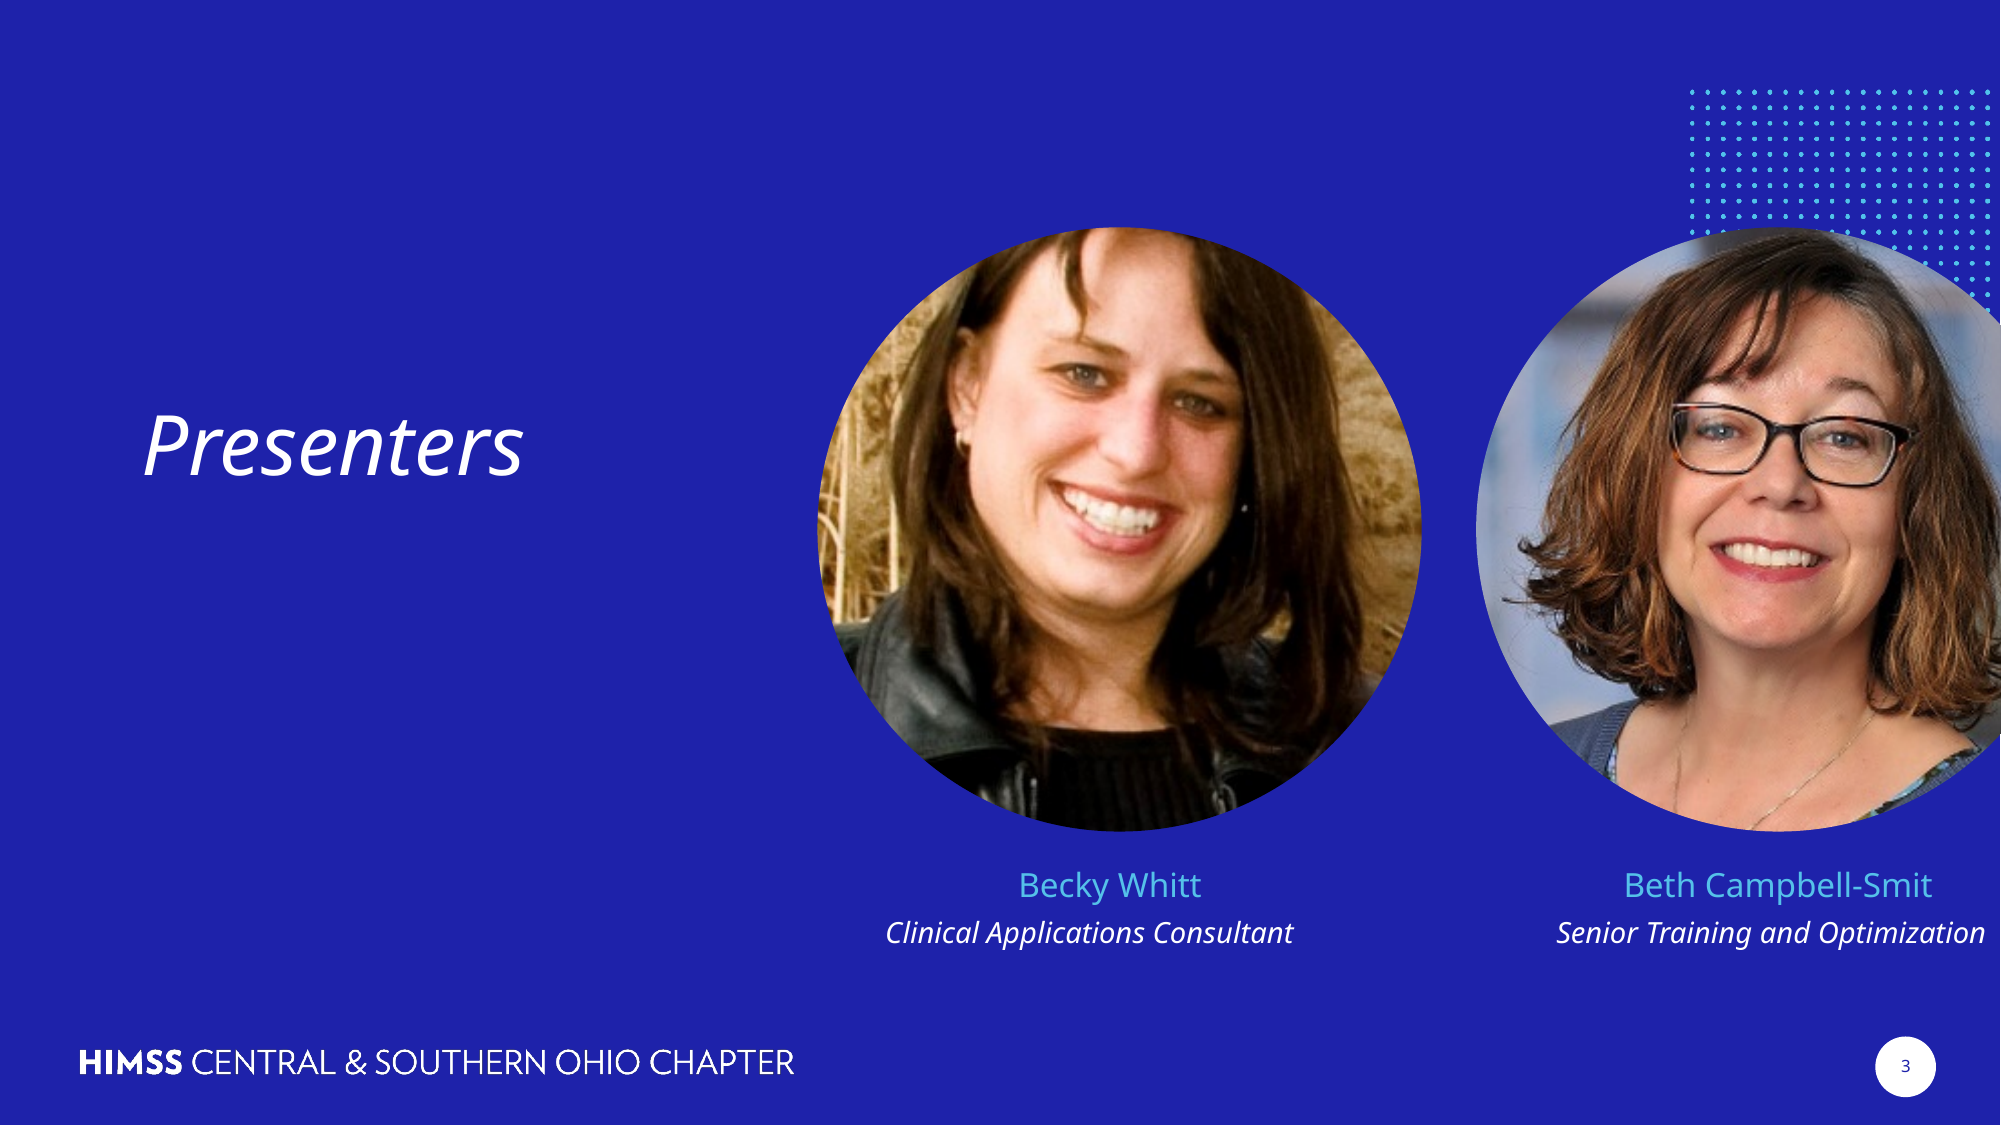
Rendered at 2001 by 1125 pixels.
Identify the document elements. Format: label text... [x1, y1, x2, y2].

title Presenters [141, 391, 817, 685]
picture [817, 227, 1422, 832]
text_box Clinical Applications Consultant [885, 912, 1336, 957]
text_box Senior Training and Optimization [1556, 906, 1995, 957]
text_box Becky Whitt [857, 856, 1363, 912]
picture [54, 1025, 819, 1099]
slide_number 3 [1863, 1048, 1948, 1086]
text_box Beth Campbell-Smit [1569, 856, 1987, 912]
picture [1476, 83, 2001, 832]
